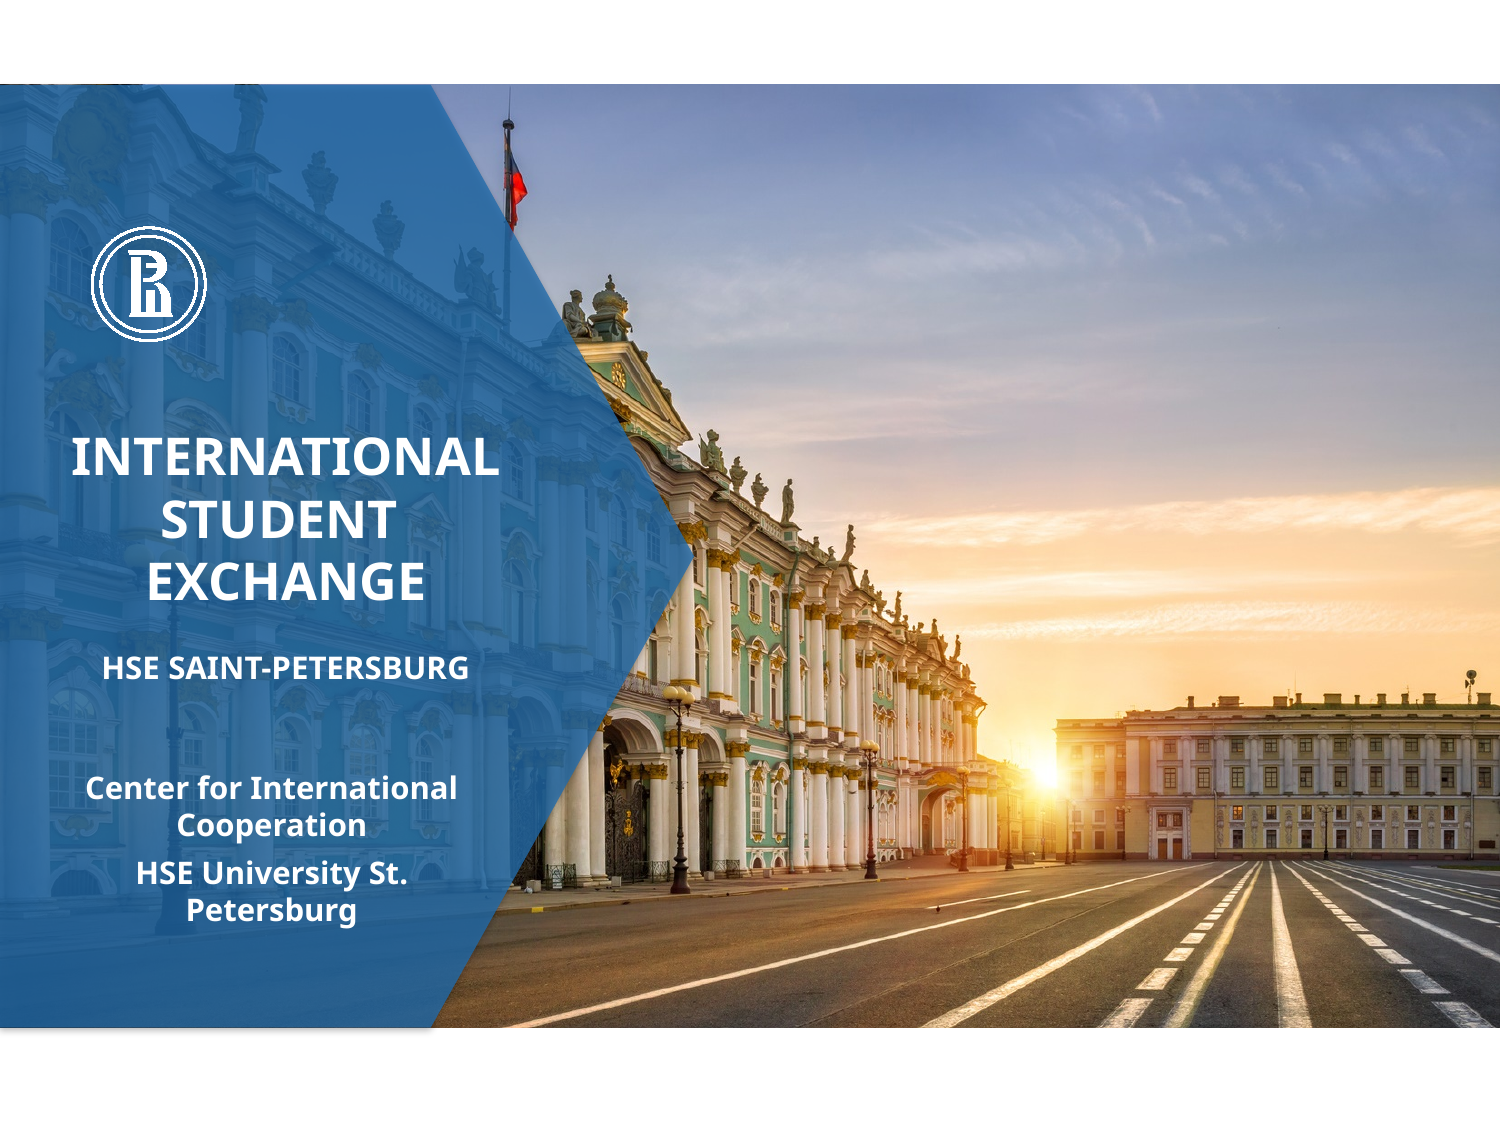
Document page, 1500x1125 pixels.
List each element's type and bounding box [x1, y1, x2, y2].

text_box [85, 220, 213, 348]
picture [0, 84, 1500, 1028]
